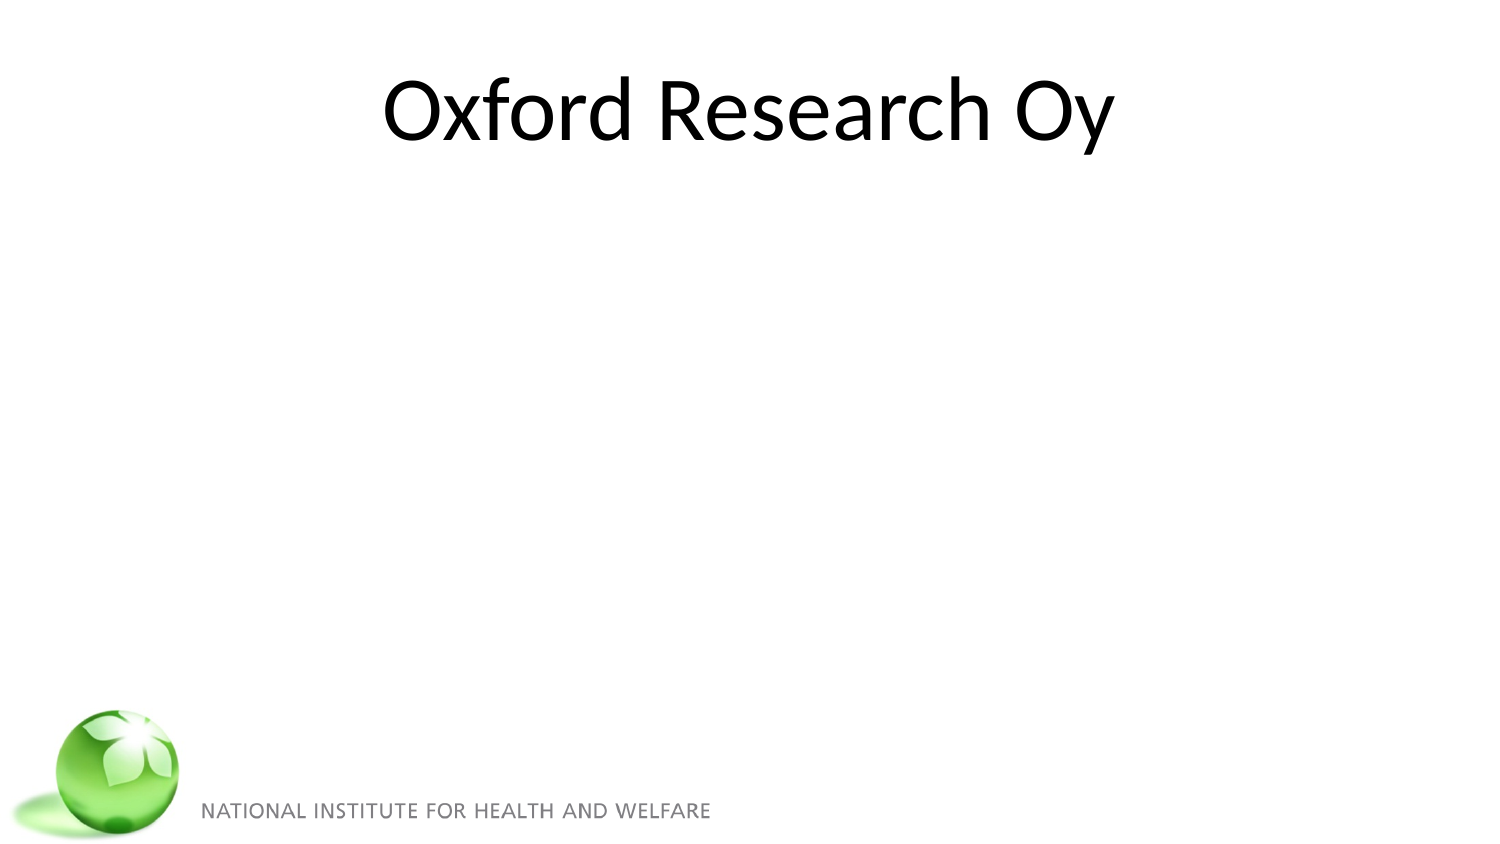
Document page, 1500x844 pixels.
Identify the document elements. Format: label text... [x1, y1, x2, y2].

title Oxford Research Oy [75, 33, 1425, 175]
picture [0, 697, 195, 844]
picture [196, 797, 715, 827]
